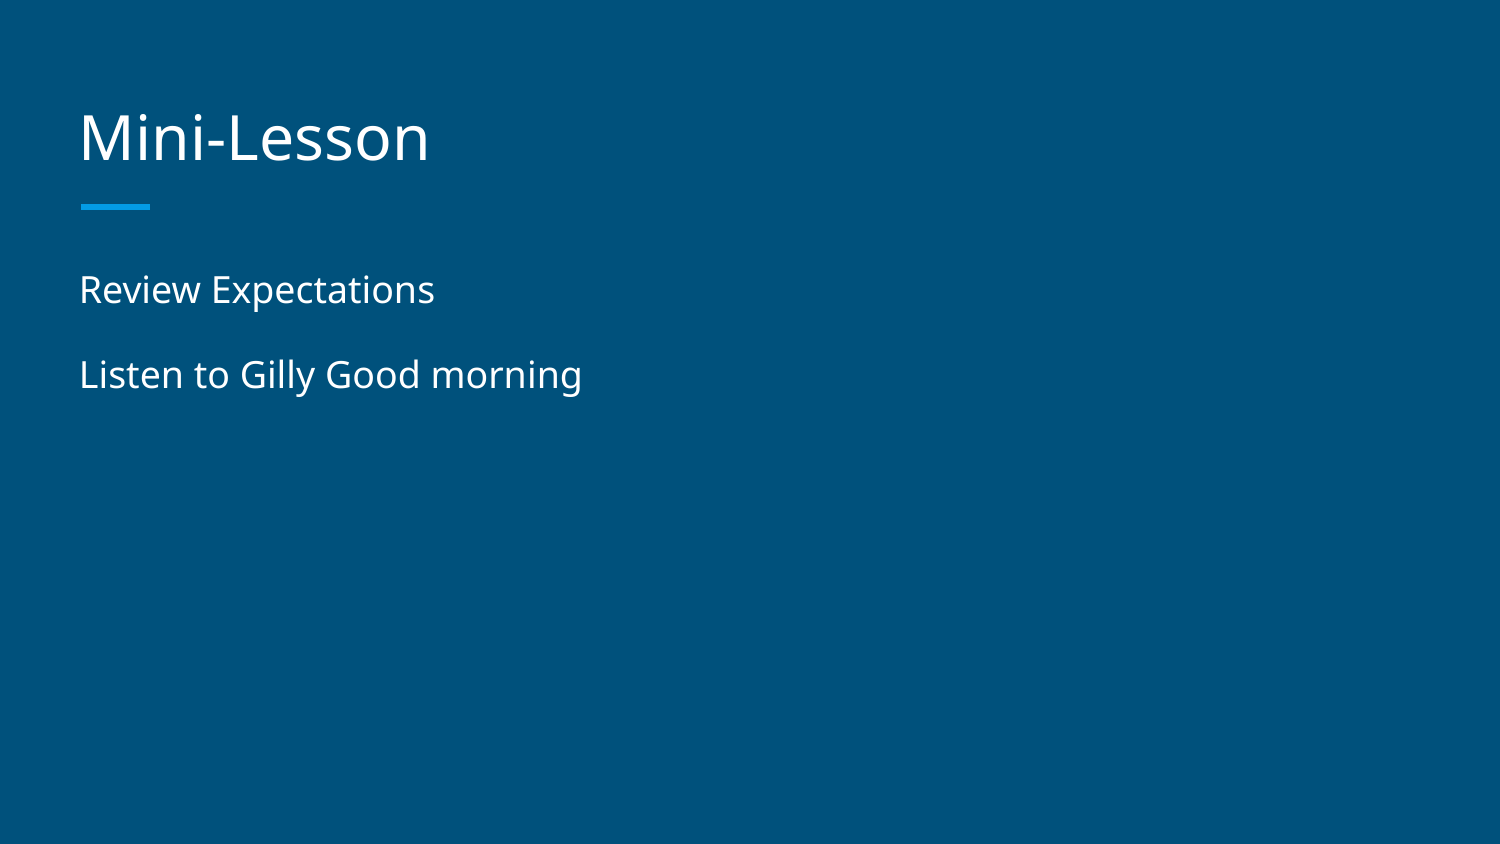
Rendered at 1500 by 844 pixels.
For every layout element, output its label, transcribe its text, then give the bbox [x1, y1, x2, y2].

list Review Expectations Listen to Gilly Good morning [63, 244, 1437, 750]
title Mini-Lesson [63, 75, 1437, 188]
